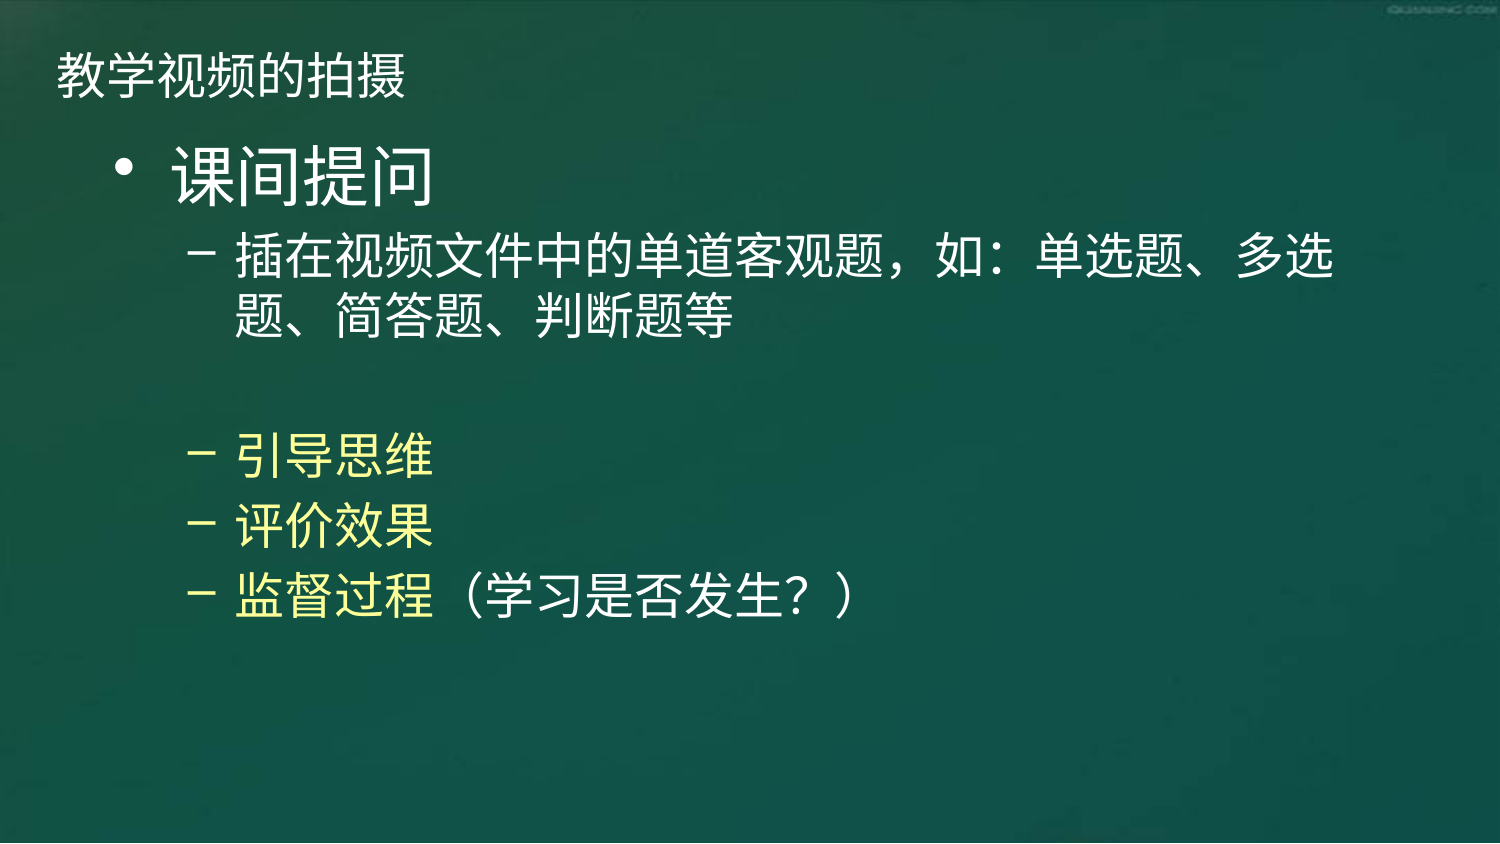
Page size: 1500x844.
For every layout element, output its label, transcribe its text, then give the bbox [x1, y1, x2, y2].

list 课间提问 插在视频文件中的单道客观题，如：单选题、多选题、简答题、判断题等 引导思维 评价效果 监督过程（学习是否发生？） [97, 127, 1398, 722]
picture [0, 0, 1500, 843]
title 教学视频的拍摄 [41, 37, 719, 112]
